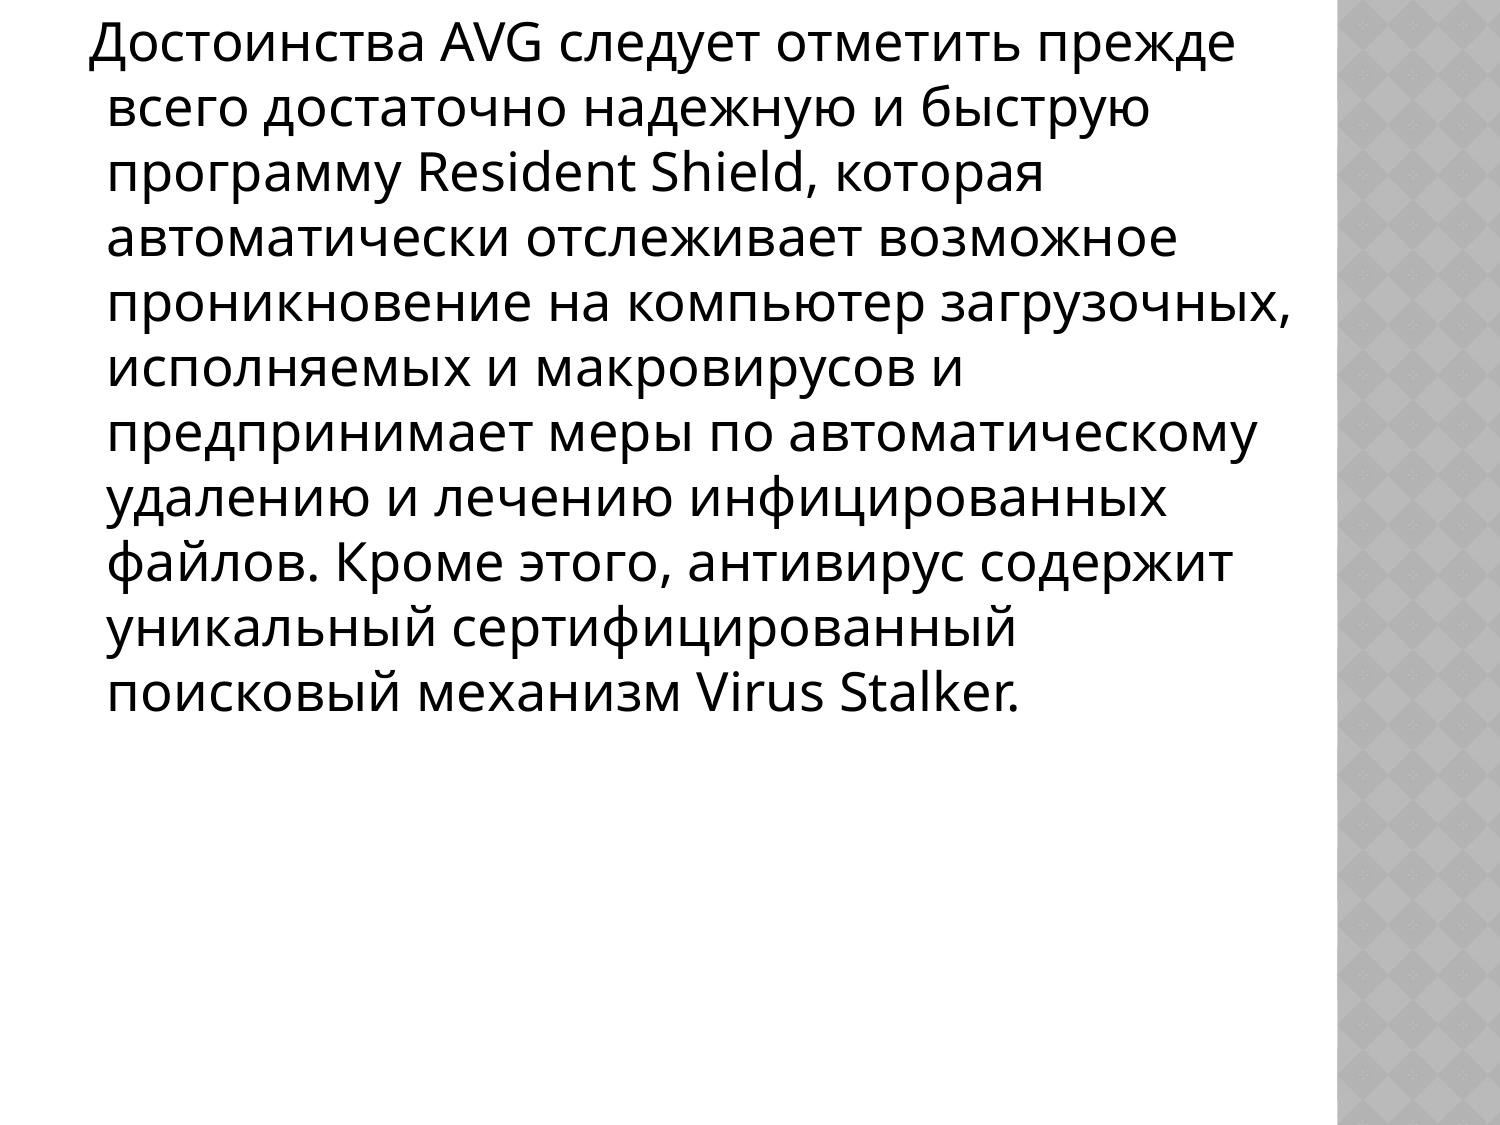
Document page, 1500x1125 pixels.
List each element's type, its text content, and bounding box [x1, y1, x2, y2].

list Достоинства AVG следует отметить прежде всего достаточно надежную и быструю программу Resident Shield, которая автоматически отслеживает возможное проникновение на компьютер загрузочных, исполняемых и макровирусов и предпринимает меры по автоматическому удалению и лечению инфицированных файлов. Кроме этого, антивирус содержит уникальный сертифицированный поисковый механизм Virus Stalker. [46, 0, 1325, 843]
